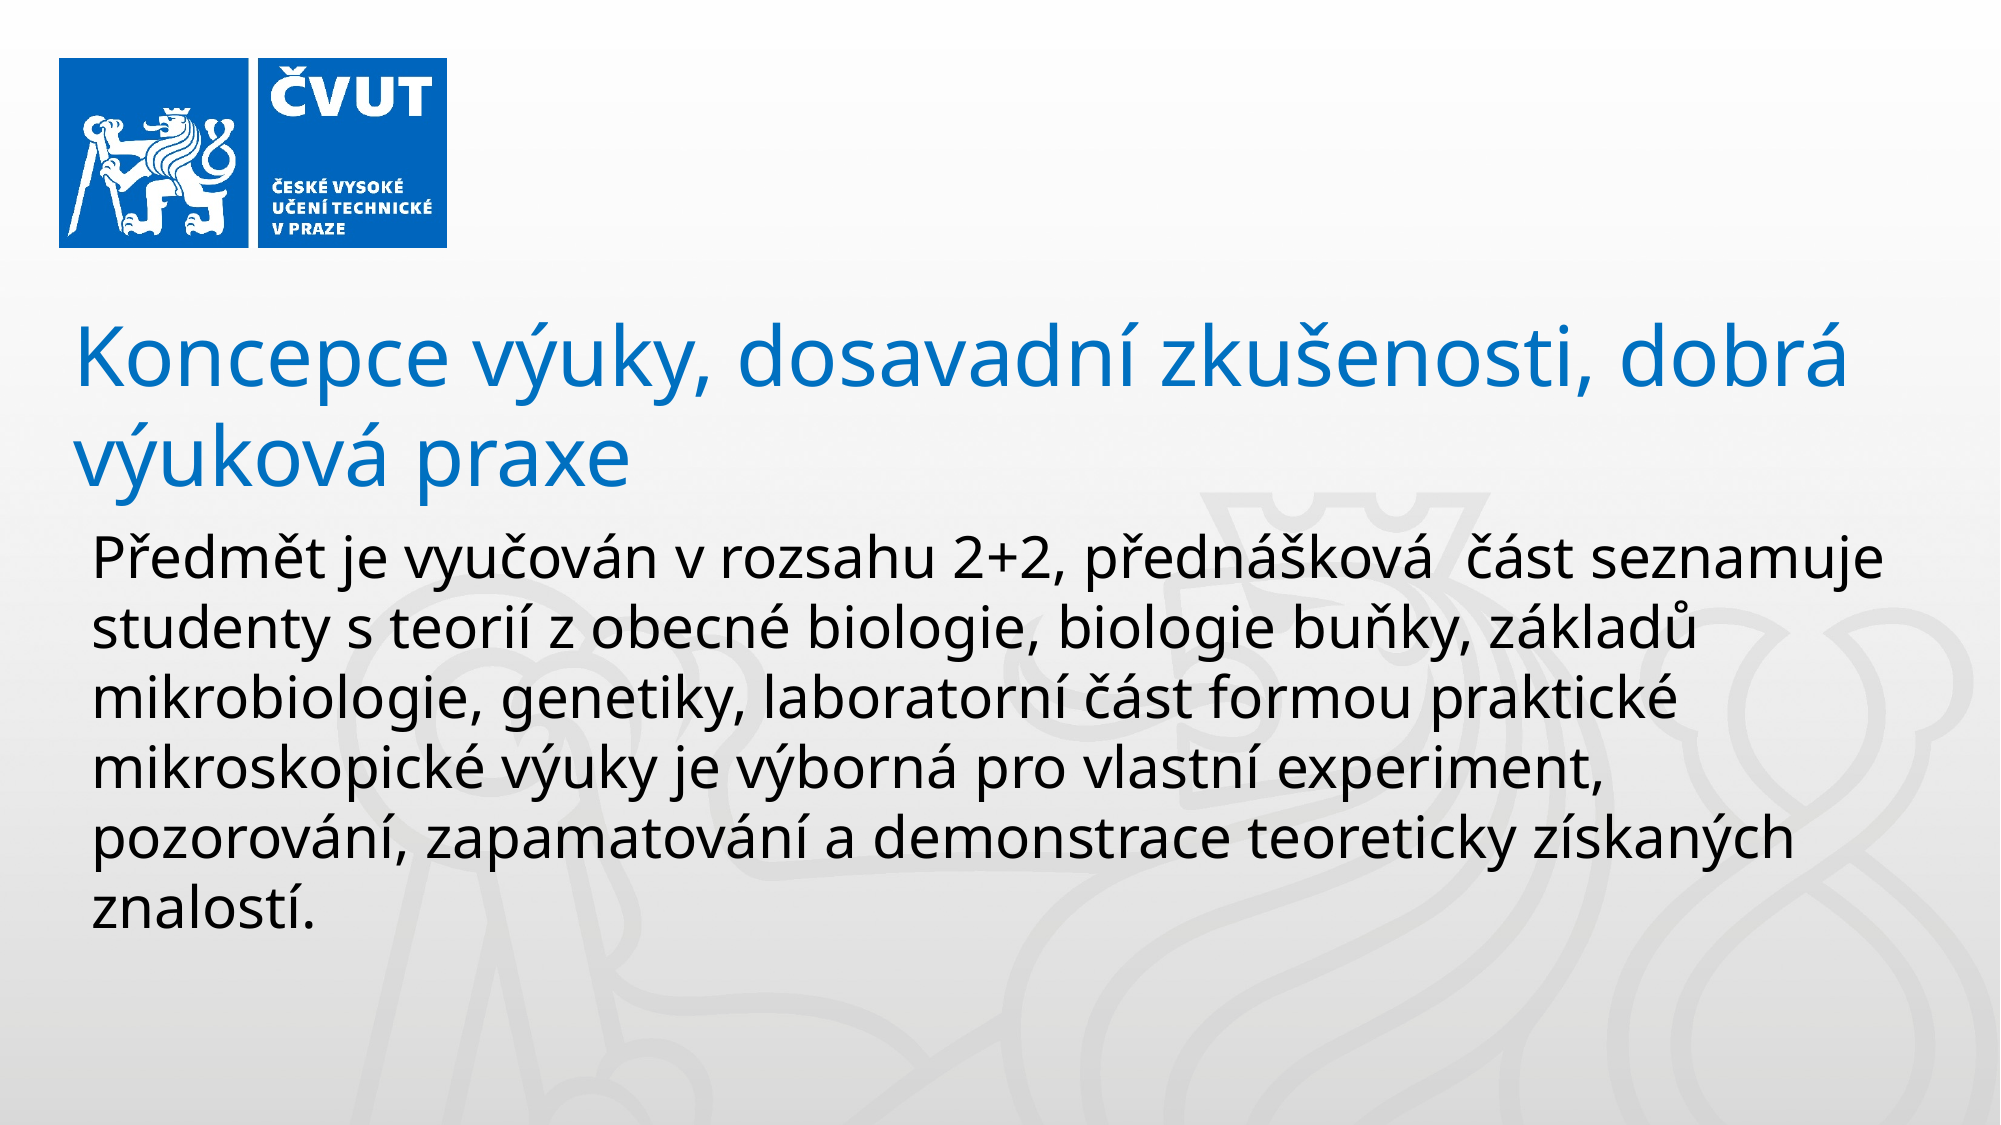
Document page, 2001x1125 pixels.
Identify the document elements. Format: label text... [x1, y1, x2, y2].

text_box Předmět je vyučován v rozsahu 2+2, přednášková část seznamuje studenty s teorií z obecné biologie, biologie buňky, základů mikrobiologie, genetiky, laboratorní část formou praktické mikroskopické výuky je výborná pro vlastní experiment, pozorování, zapamatování a demonstrace teoreticky získaných znalostí. [76, 513, 1941, 948]
picture [0, 0, 2000, 1125]
text_box Koncepce výuky, dosavadní zkušenosti, dobrá výuková praxe [58, 295, 1929, 511]
